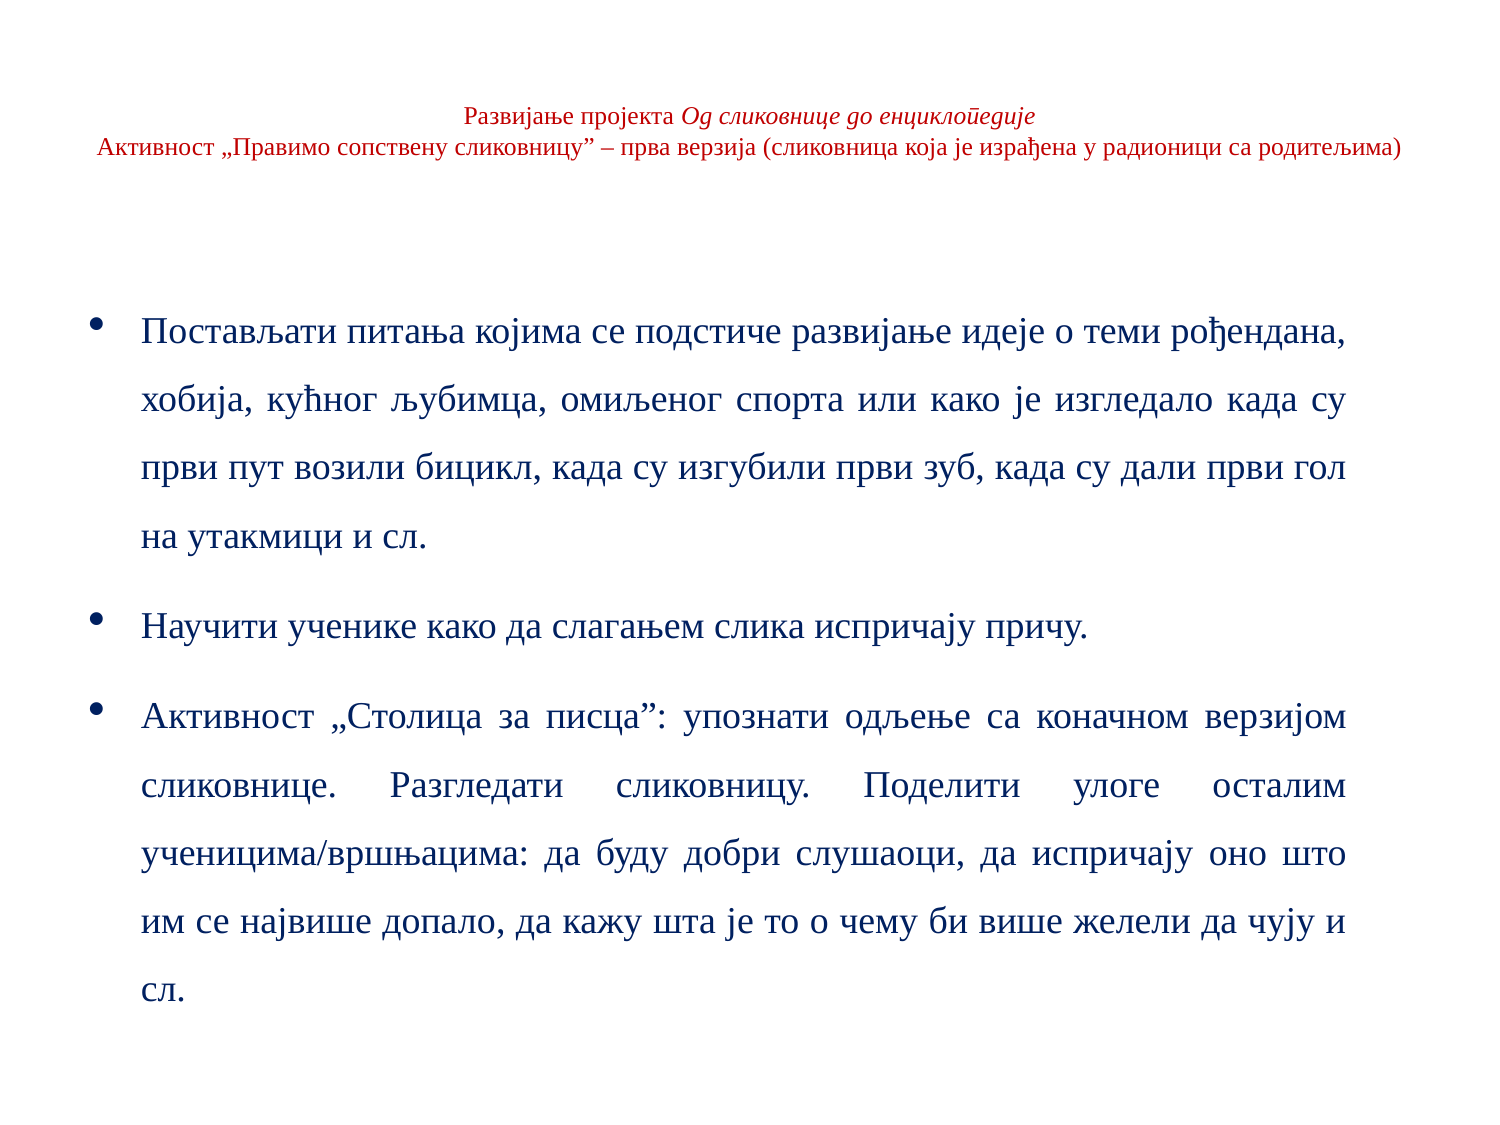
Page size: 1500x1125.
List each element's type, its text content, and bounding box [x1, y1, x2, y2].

list Постављати питања којима се подстиче развијање идеје о теми рођендана, хобија, кућног љубимца, омиљеног спорта или како је изгледало када су први пут возили бицикл, када су изгубили први зуб, када су дали први гол на утакмици и сл. Научити ученике како да слагањем слика испричају причу. Активност „Столица за писца”: упознати одљење са коначном верзијом сликовнице. Разгледати сликовницу. Поделити улоге осталим ученицима/вршњацима: да буду добри слушаоци, да испричају оно што им се највише допало, да кажу шта је то о чему би више желели да чују и сл. [75, 275, 1363, 1025]
title Развијање пројекта Од сликовнице до енциклопедије Активност „Правимо сопствену сликовницу” – прва верзија (сликовница која је израђена у радионици са родитељима) [75, 45, 1425, 233]
